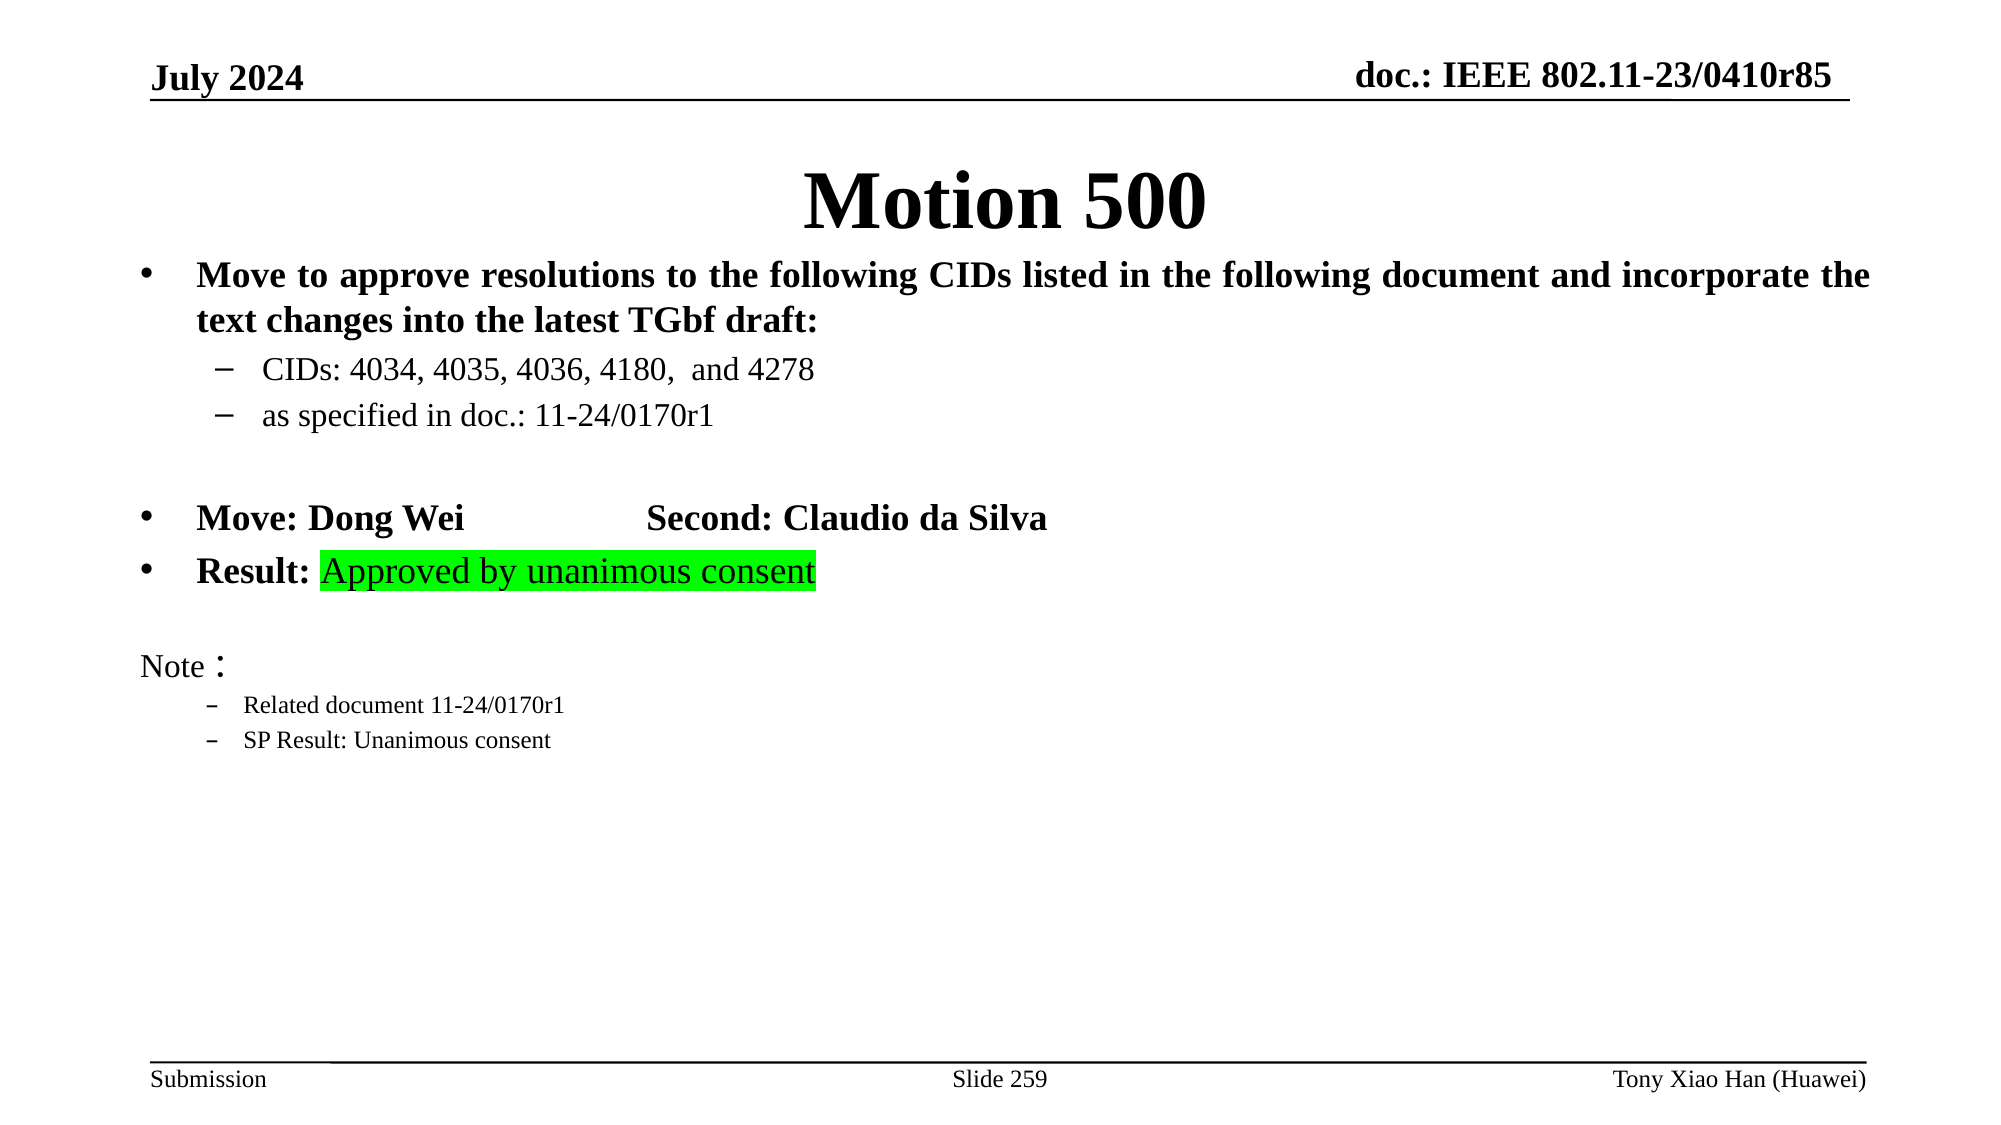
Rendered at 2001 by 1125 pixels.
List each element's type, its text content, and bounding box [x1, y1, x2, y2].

text_box Motion 500 [368, 137, 1644, 212]
text_box Move to approve resolutions to the following CIDs listed in the following document and incorporate the text changes into the latest TGbf draft: CIDs: 4034, 4035, 4036, 4180, and 4278 as specified in doc.: 11-24/0170r1 Move: Dong Wei Second: Claudio da Silva Result: Approved by unanimous consent Note： Related document 11-24/0170r1 SP Result: Unanimous consent [125, 212, 1888, 988]
